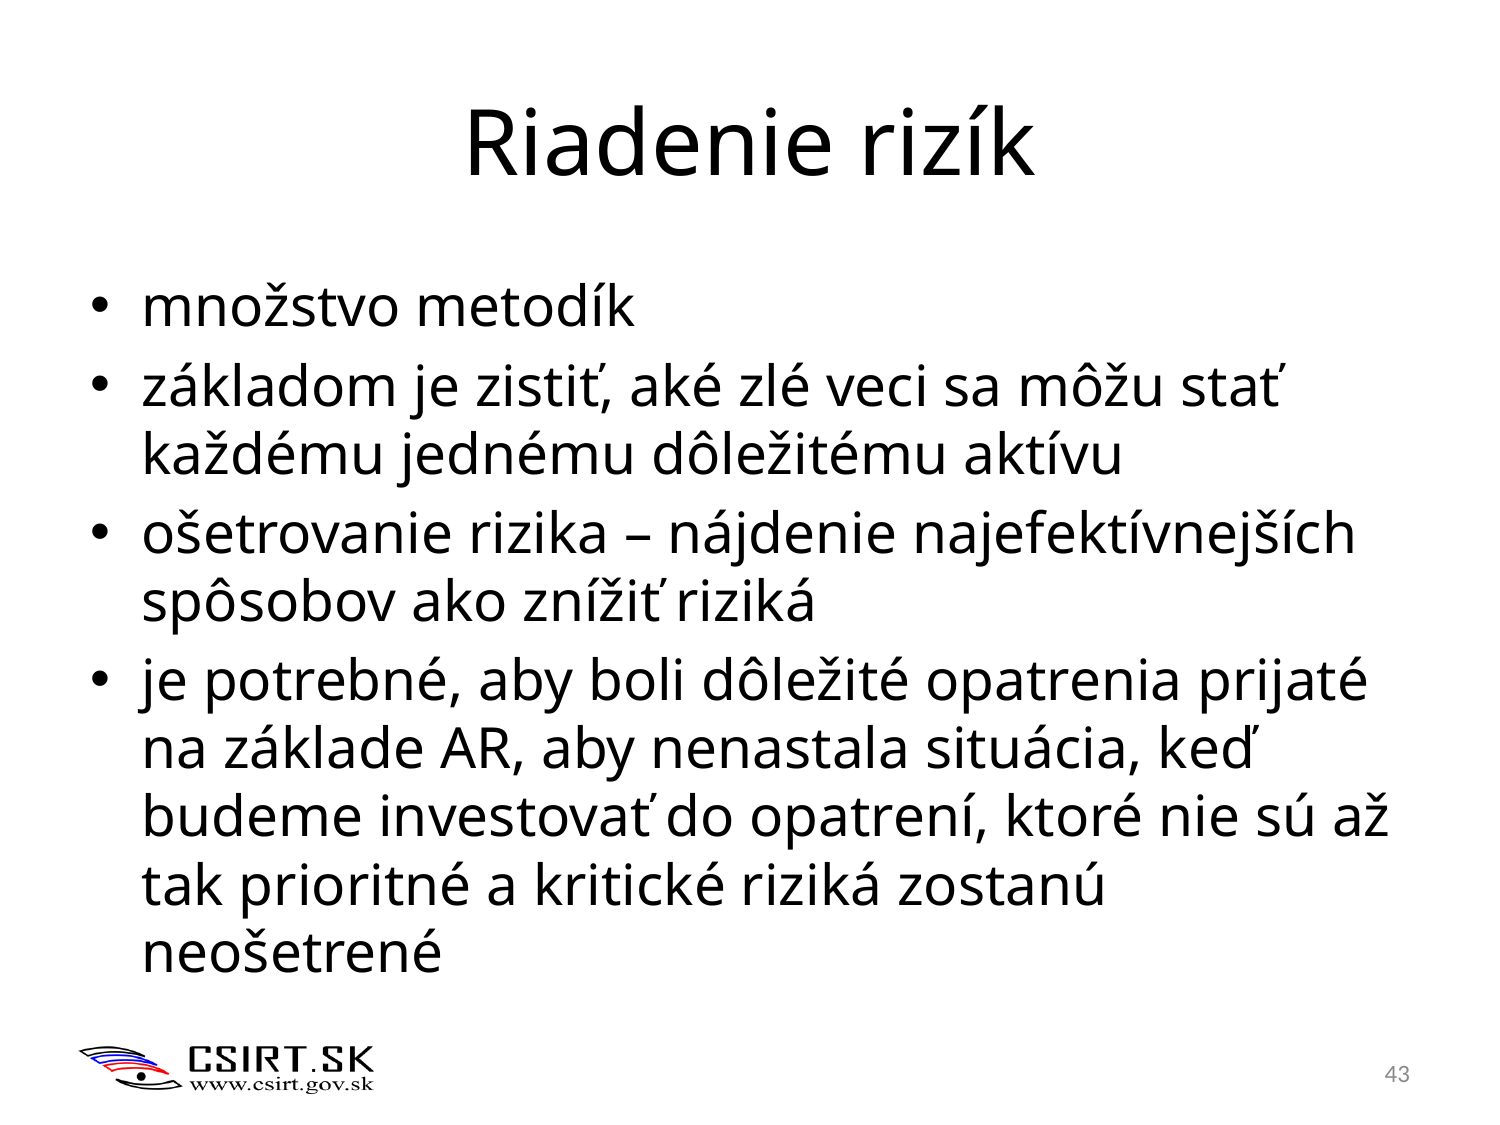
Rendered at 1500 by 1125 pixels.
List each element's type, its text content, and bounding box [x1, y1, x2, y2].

picture [77, 1046, 374, 1095]
slide_number 43 [1074, 1042, 1425, 1103]
list množstvo metodík základom je zistiť, aké zlé veci sa môžu stať každému jednému dôležitému aktívu ošetrovanie rizika – nájdenie najefektívnejších spôsobov ako znížiť riziká je potrebné, aby boli dôležité opatrenia prijaté na základe AR, aby nenastala situácia, keď budeme investovať do opatrení, ktoré nie sú až tak prioritné a kritické riziká zostanú neošetrené [75, 262, 1425, 1005]
title Riadenie rizík [75, 45, 1425, 233]
